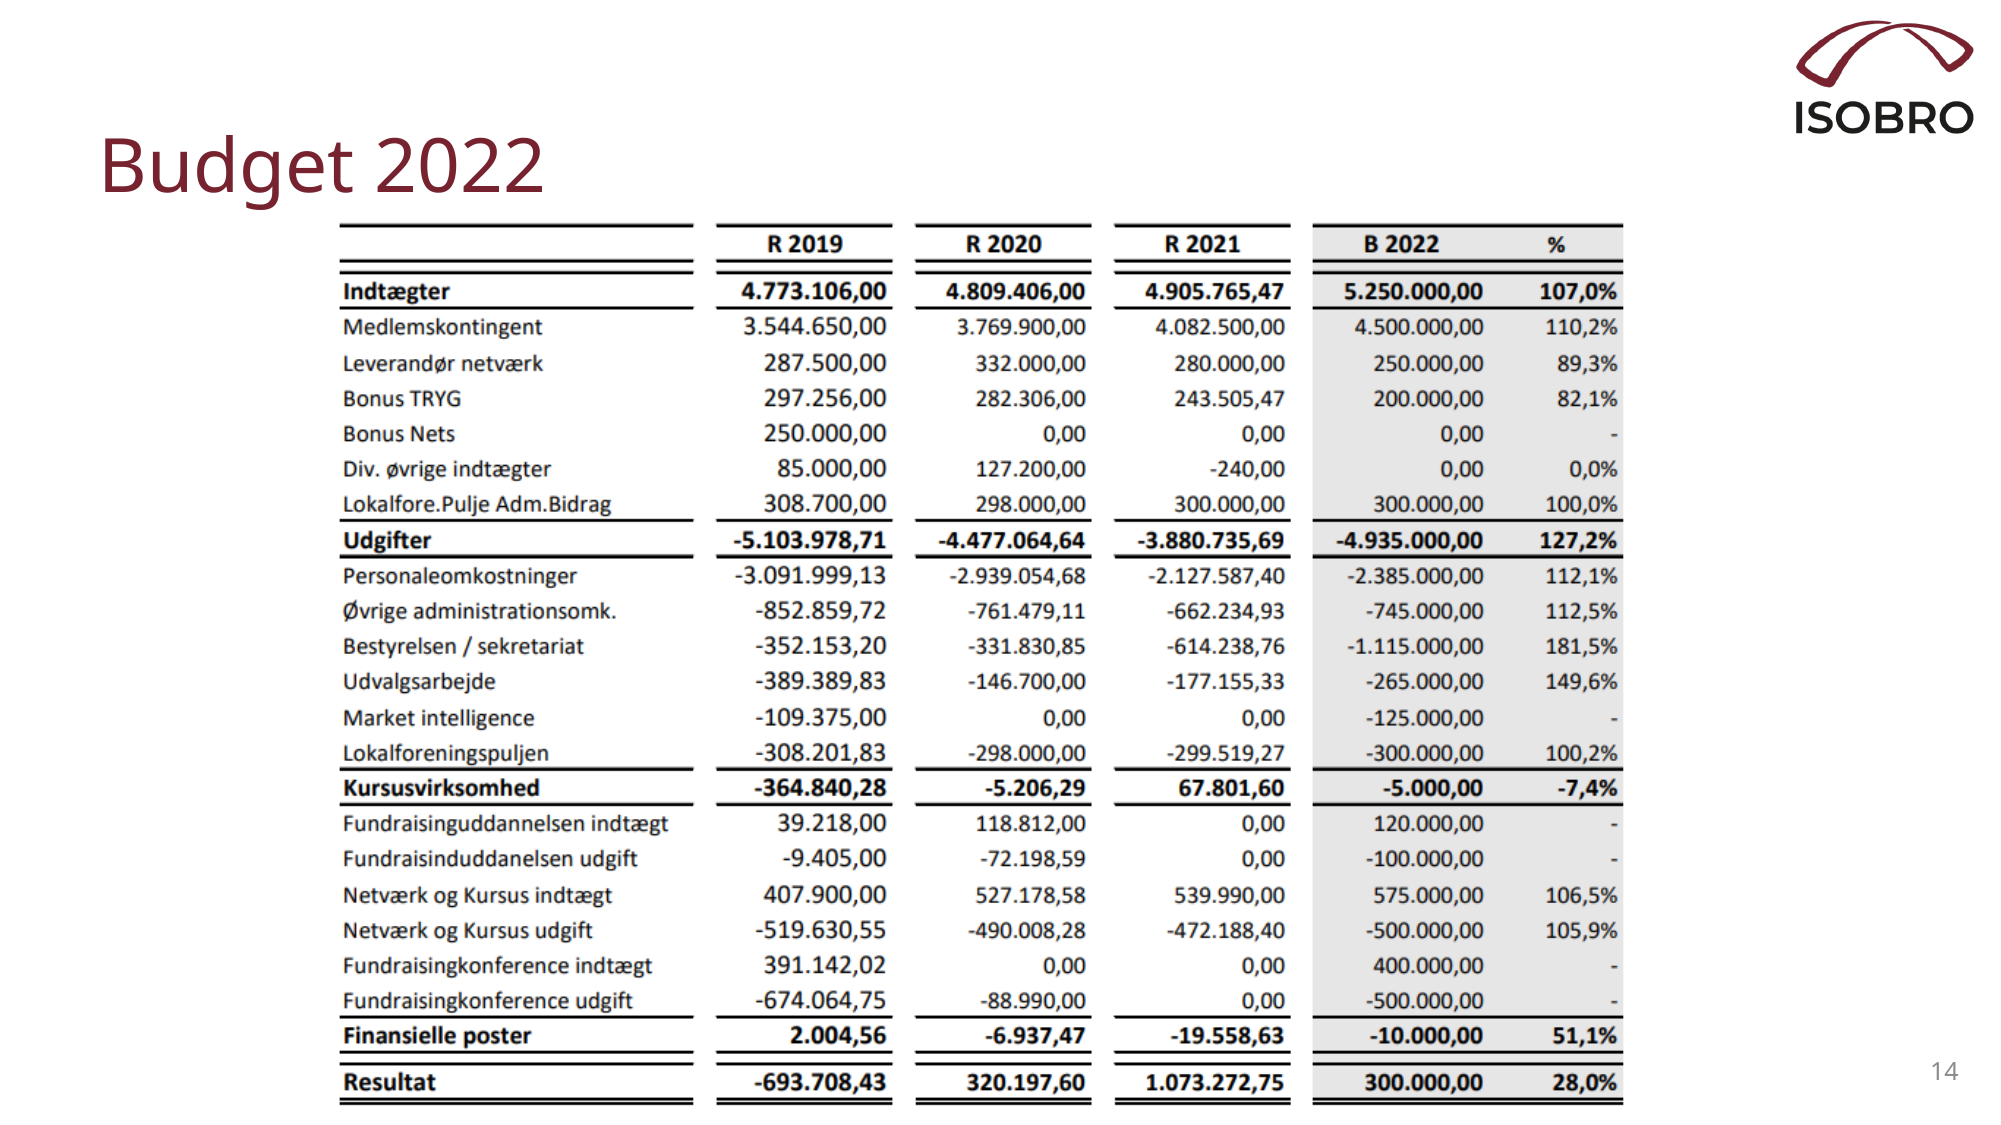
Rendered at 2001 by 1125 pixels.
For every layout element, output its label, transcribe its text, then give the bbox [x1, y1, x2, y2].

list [339, 215, 1641, 1115]
picture [1769, 0, 2000, 154]
title Budget 2022 [83, 59, 1863, 278]
text_box [0, 728, 1097, 1125]
slide_number 14 [1641, 1042, 1974, 1103]
